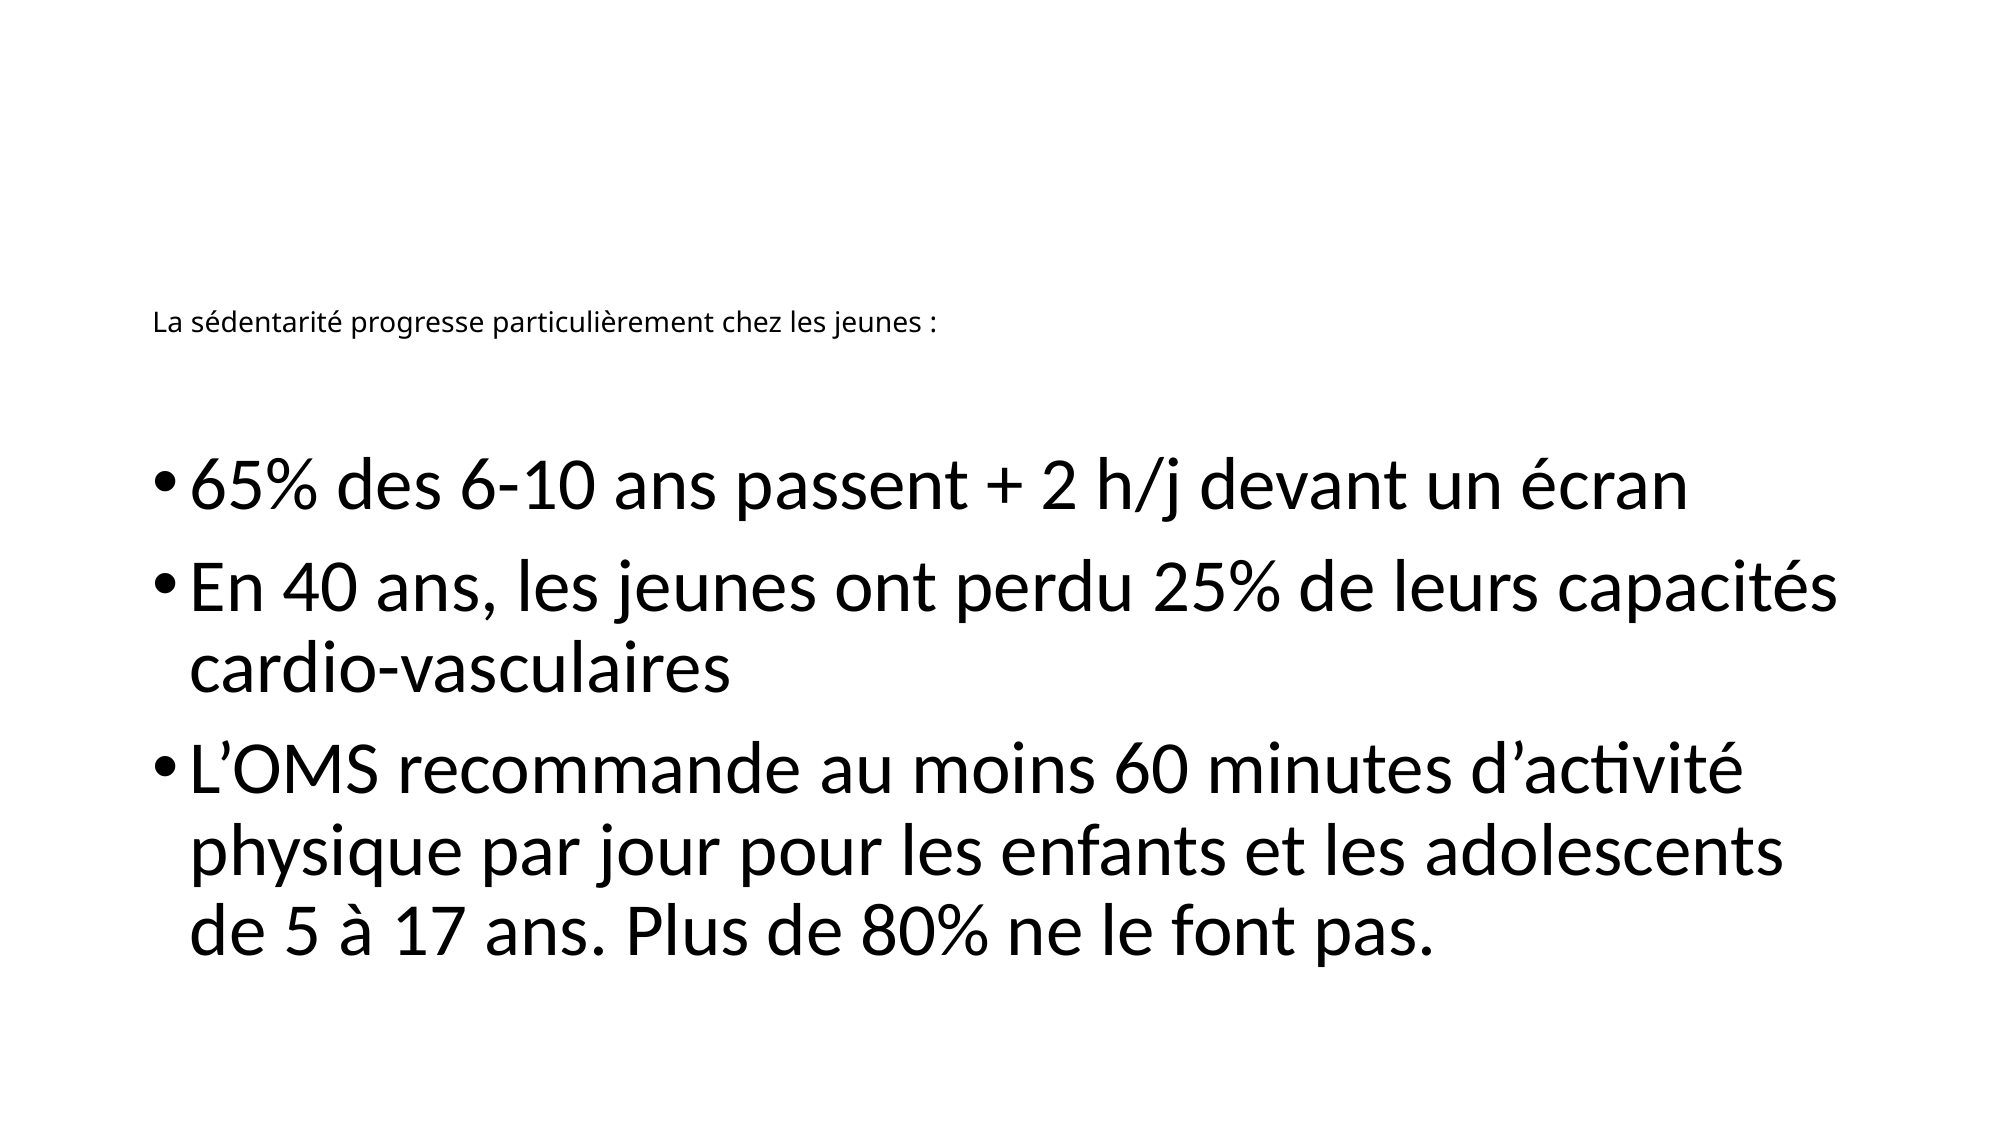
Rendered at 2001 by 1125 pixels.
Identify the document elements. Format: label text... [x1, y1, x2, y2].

title La sédentarité progresse particulièrement chez les jeunes : [137, 299, 1863, 380]
list 65% des 6-10 ans passent + 2 h/j devant un écran En 40 ans, les jeunes ont perdu 25% de leurs capacités cardio-vasculaires L’OMS recommande au moins 60 minutes d’activité physique par jour pour les enfants et les adolescents de 5 à 17 ans. Plus de 80% ne le font pas. [137, 437, 1863, 1014]
